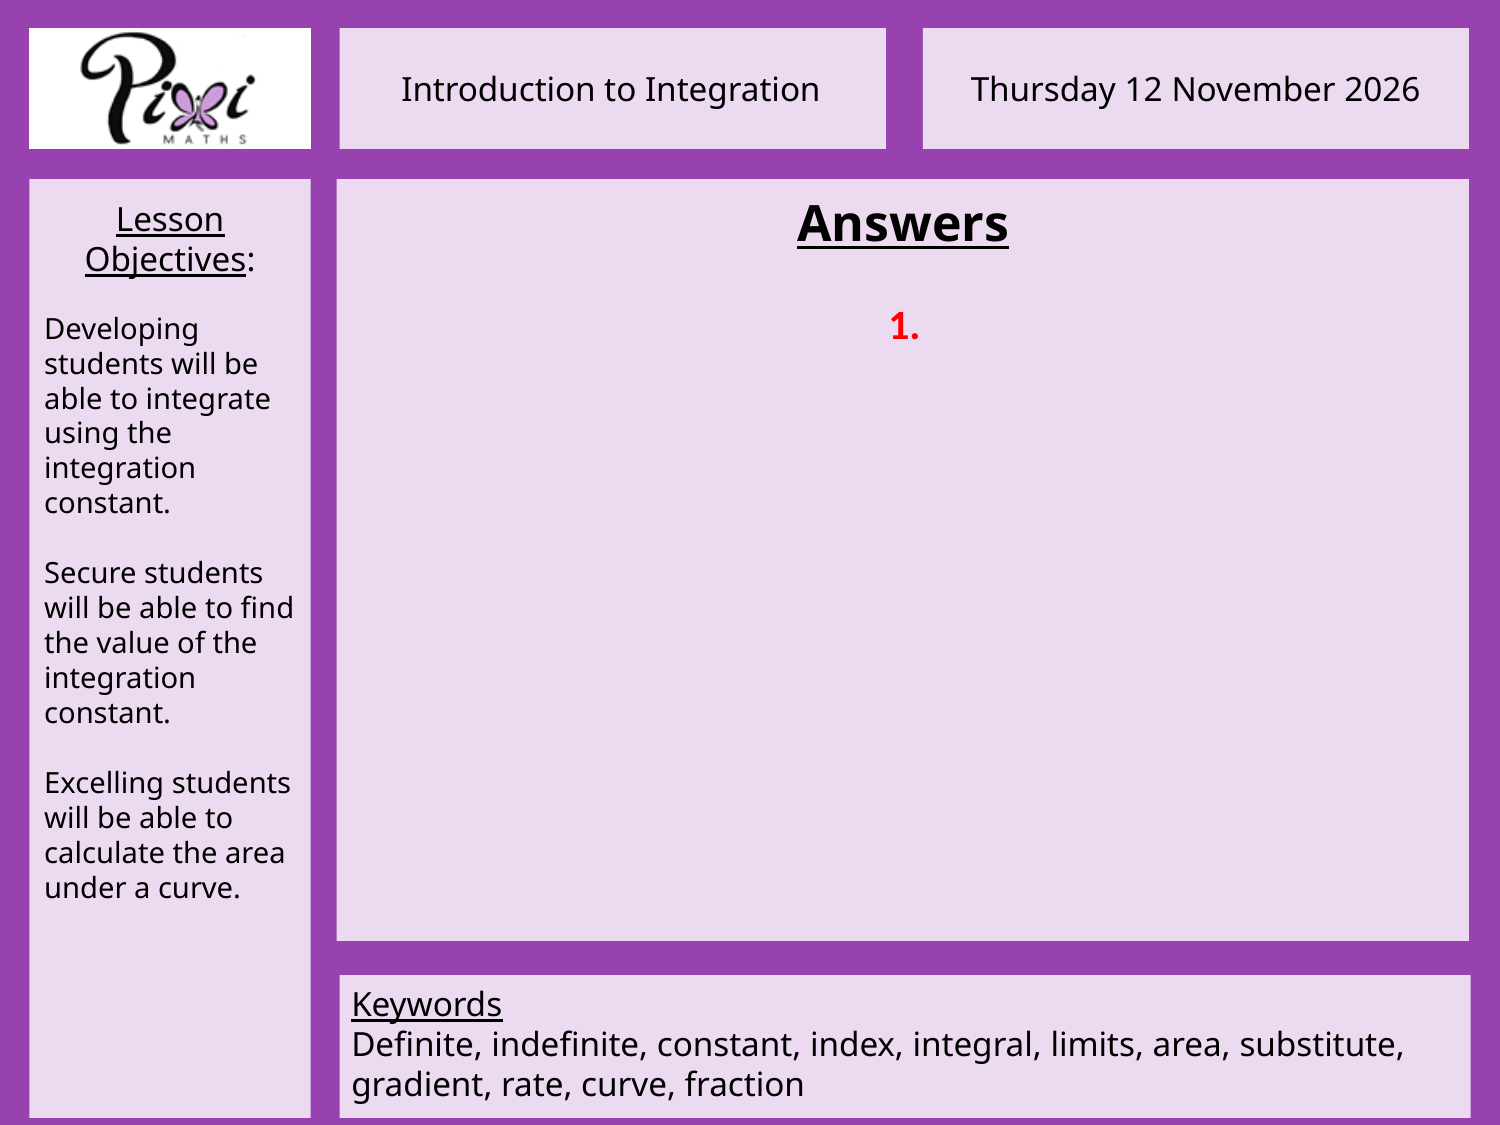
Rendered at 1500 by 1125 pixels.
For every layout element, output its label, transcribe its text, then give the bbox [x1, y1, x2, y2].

text_box Answers [348, 184, 1459, 260]
picture [0, 0, 1500, 1125]
